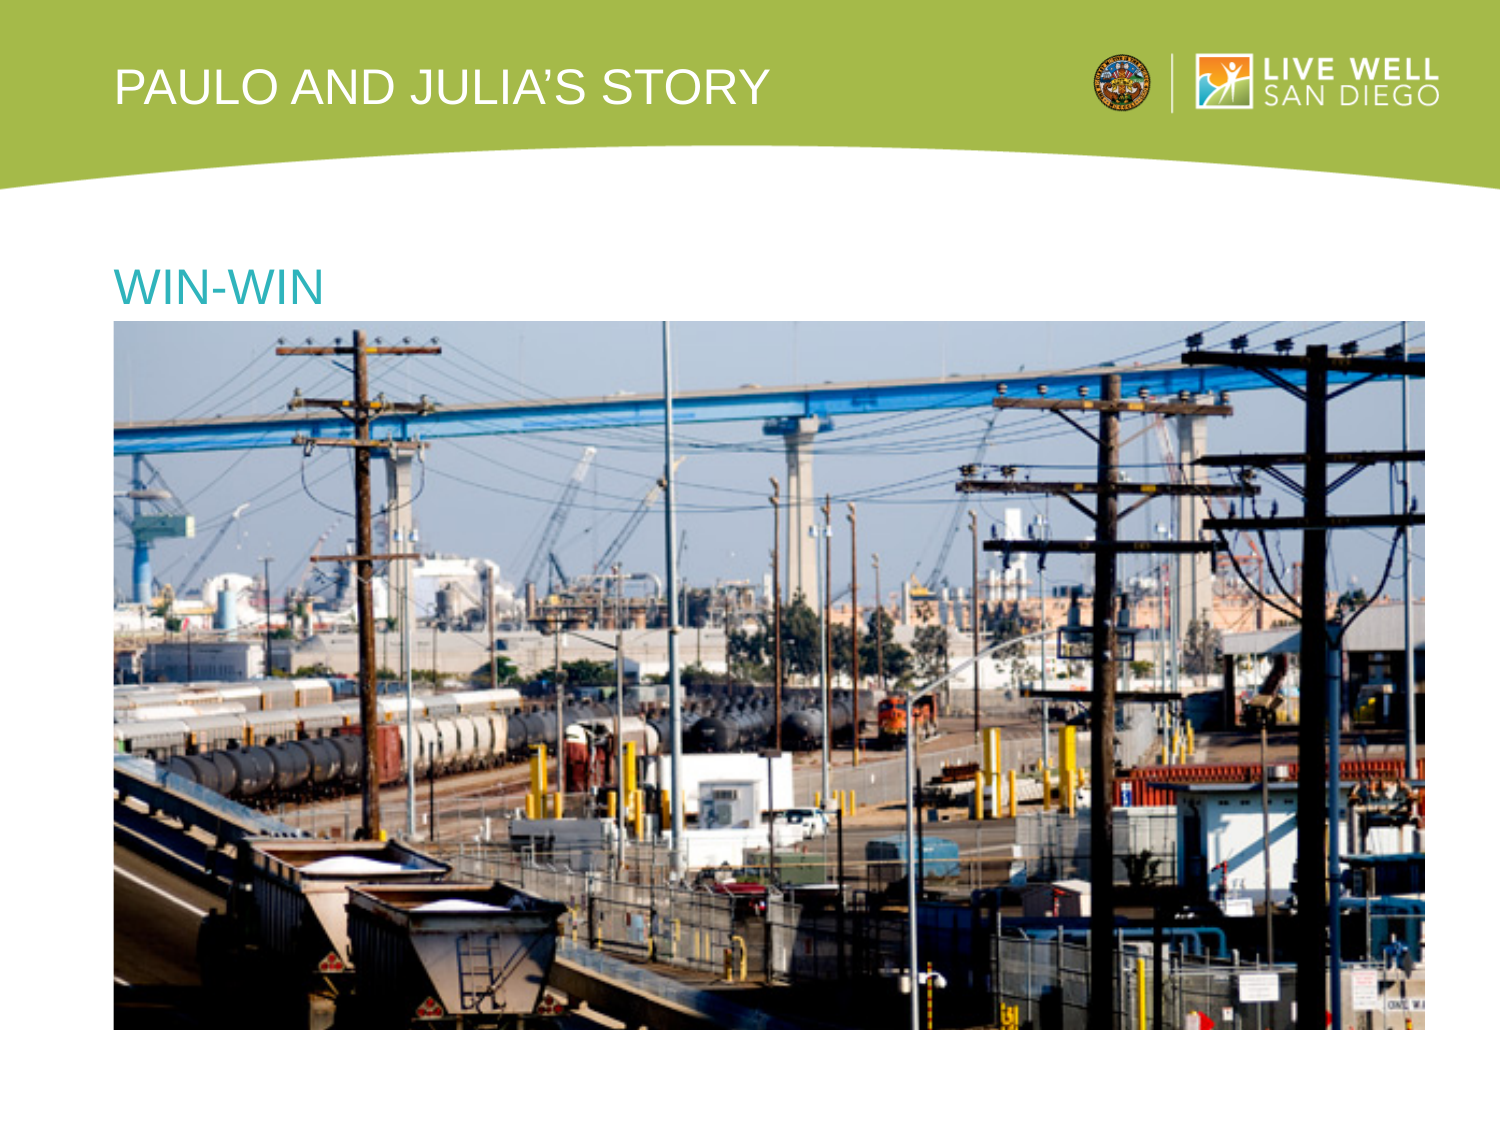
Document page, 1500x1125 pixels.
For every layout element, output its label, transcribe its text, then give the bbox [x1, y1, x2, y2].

title Paulo and Julia’s Story [113, 27, 1052, 150]
picture [0, 0, 1500, 1125]
list Win-Win [113, 224, 1425, 320]
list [113, 321, 1426, 1030]
